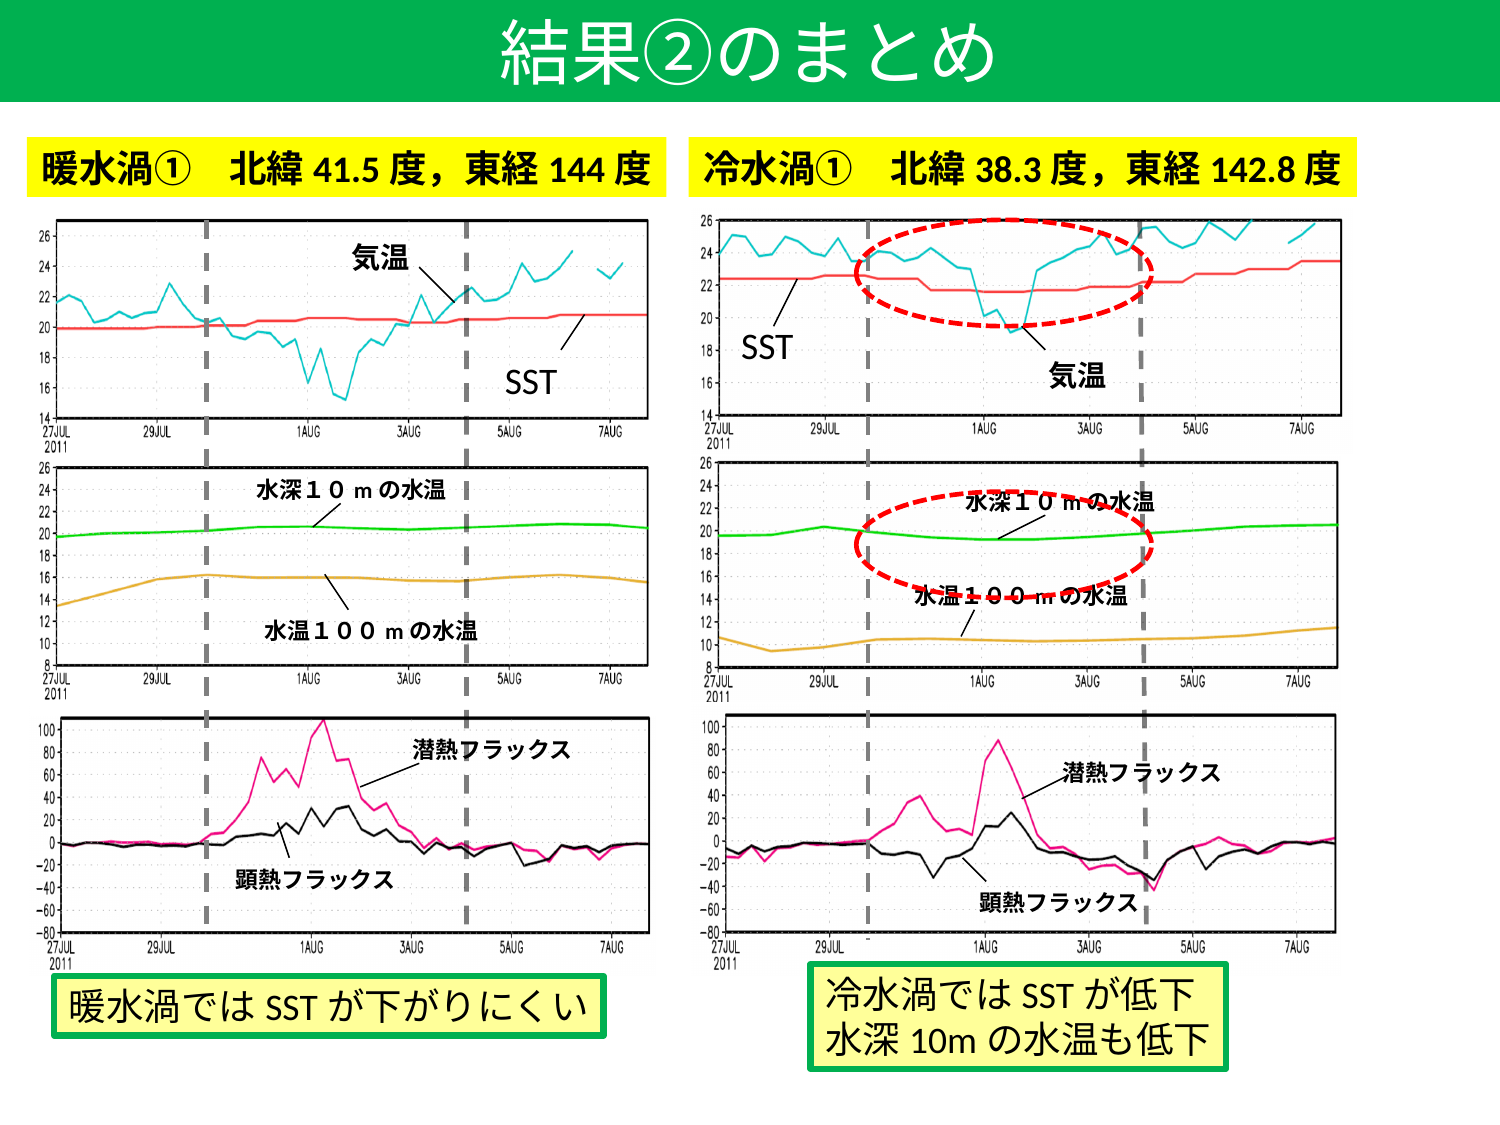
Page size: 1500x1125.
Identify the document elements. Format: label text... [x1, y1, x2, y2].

text_box 暖水渦ではSSTが下がりにくい [54, 984, 604, 1036]
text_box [29, 136, 658, 977]
title 結果②のまとめ [0, 0, 1500, 102]
text_box 冷水渦ではSSTが低下 水深10mの水温も低下 [810, 984, 1226, 1069]
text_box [690, 136, 1353, 977]
